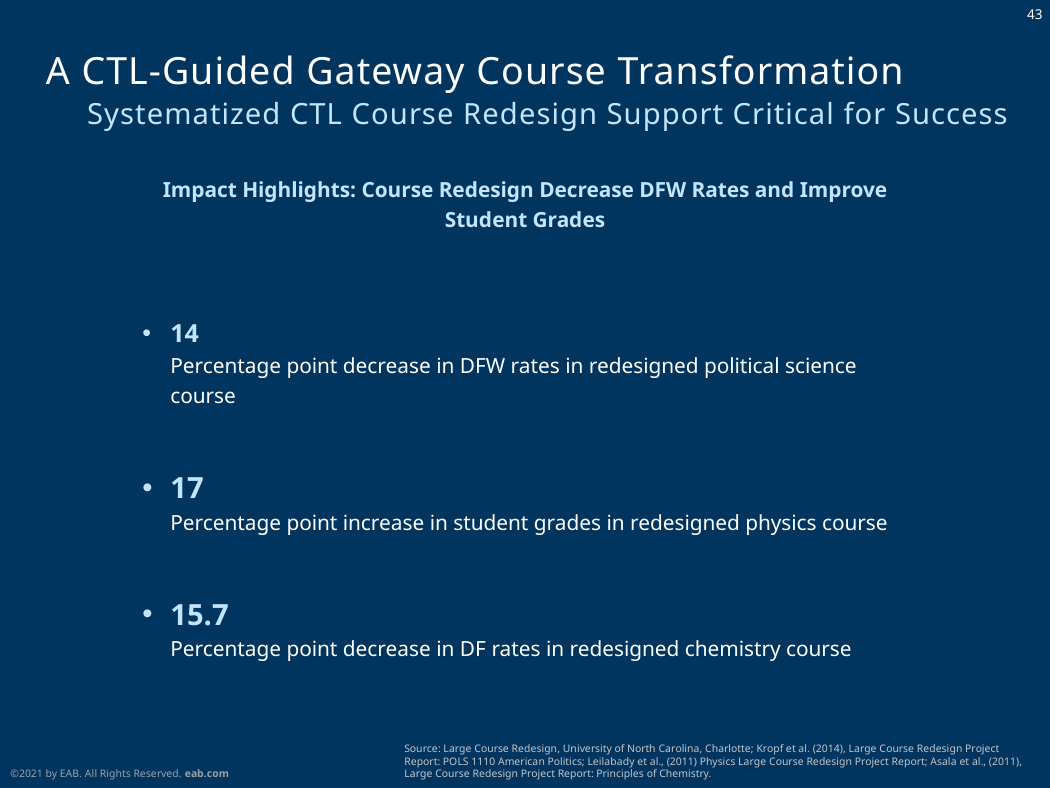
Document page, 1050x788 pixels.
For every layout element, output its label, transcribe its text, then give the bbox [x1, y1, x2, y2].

title A CTL-Guided Gateway Course Transformation [45, 11, 990, 93]
list Systematized CTL Course Redesign Support Critical for Success [87, 99, 1050, 172]
list Impact Highlights: Course Redesign Decrease DFW Rates and Improve Student Grades 14 Percentage point decrease in DFW rates in redesigned political science course 17 Percentage point increase in student grades in redesigned physics course 15.7 Percentage point decrease in DF rates in redesigned chemistry course [142, 171, 908, 788]
list Source: Large Course Redesign, University of North Carolina, Charlotte; Kropf et al. (2014), Large Course Redesign Project Report: POLS 1110 American Politics; Leilabady et al., (2011) Physics Large Course Redesign Project Report; Asala et al., (2011), Large Course Redesign Project Report: Principles of Chemistry. [404, 716, 1050, 788]
